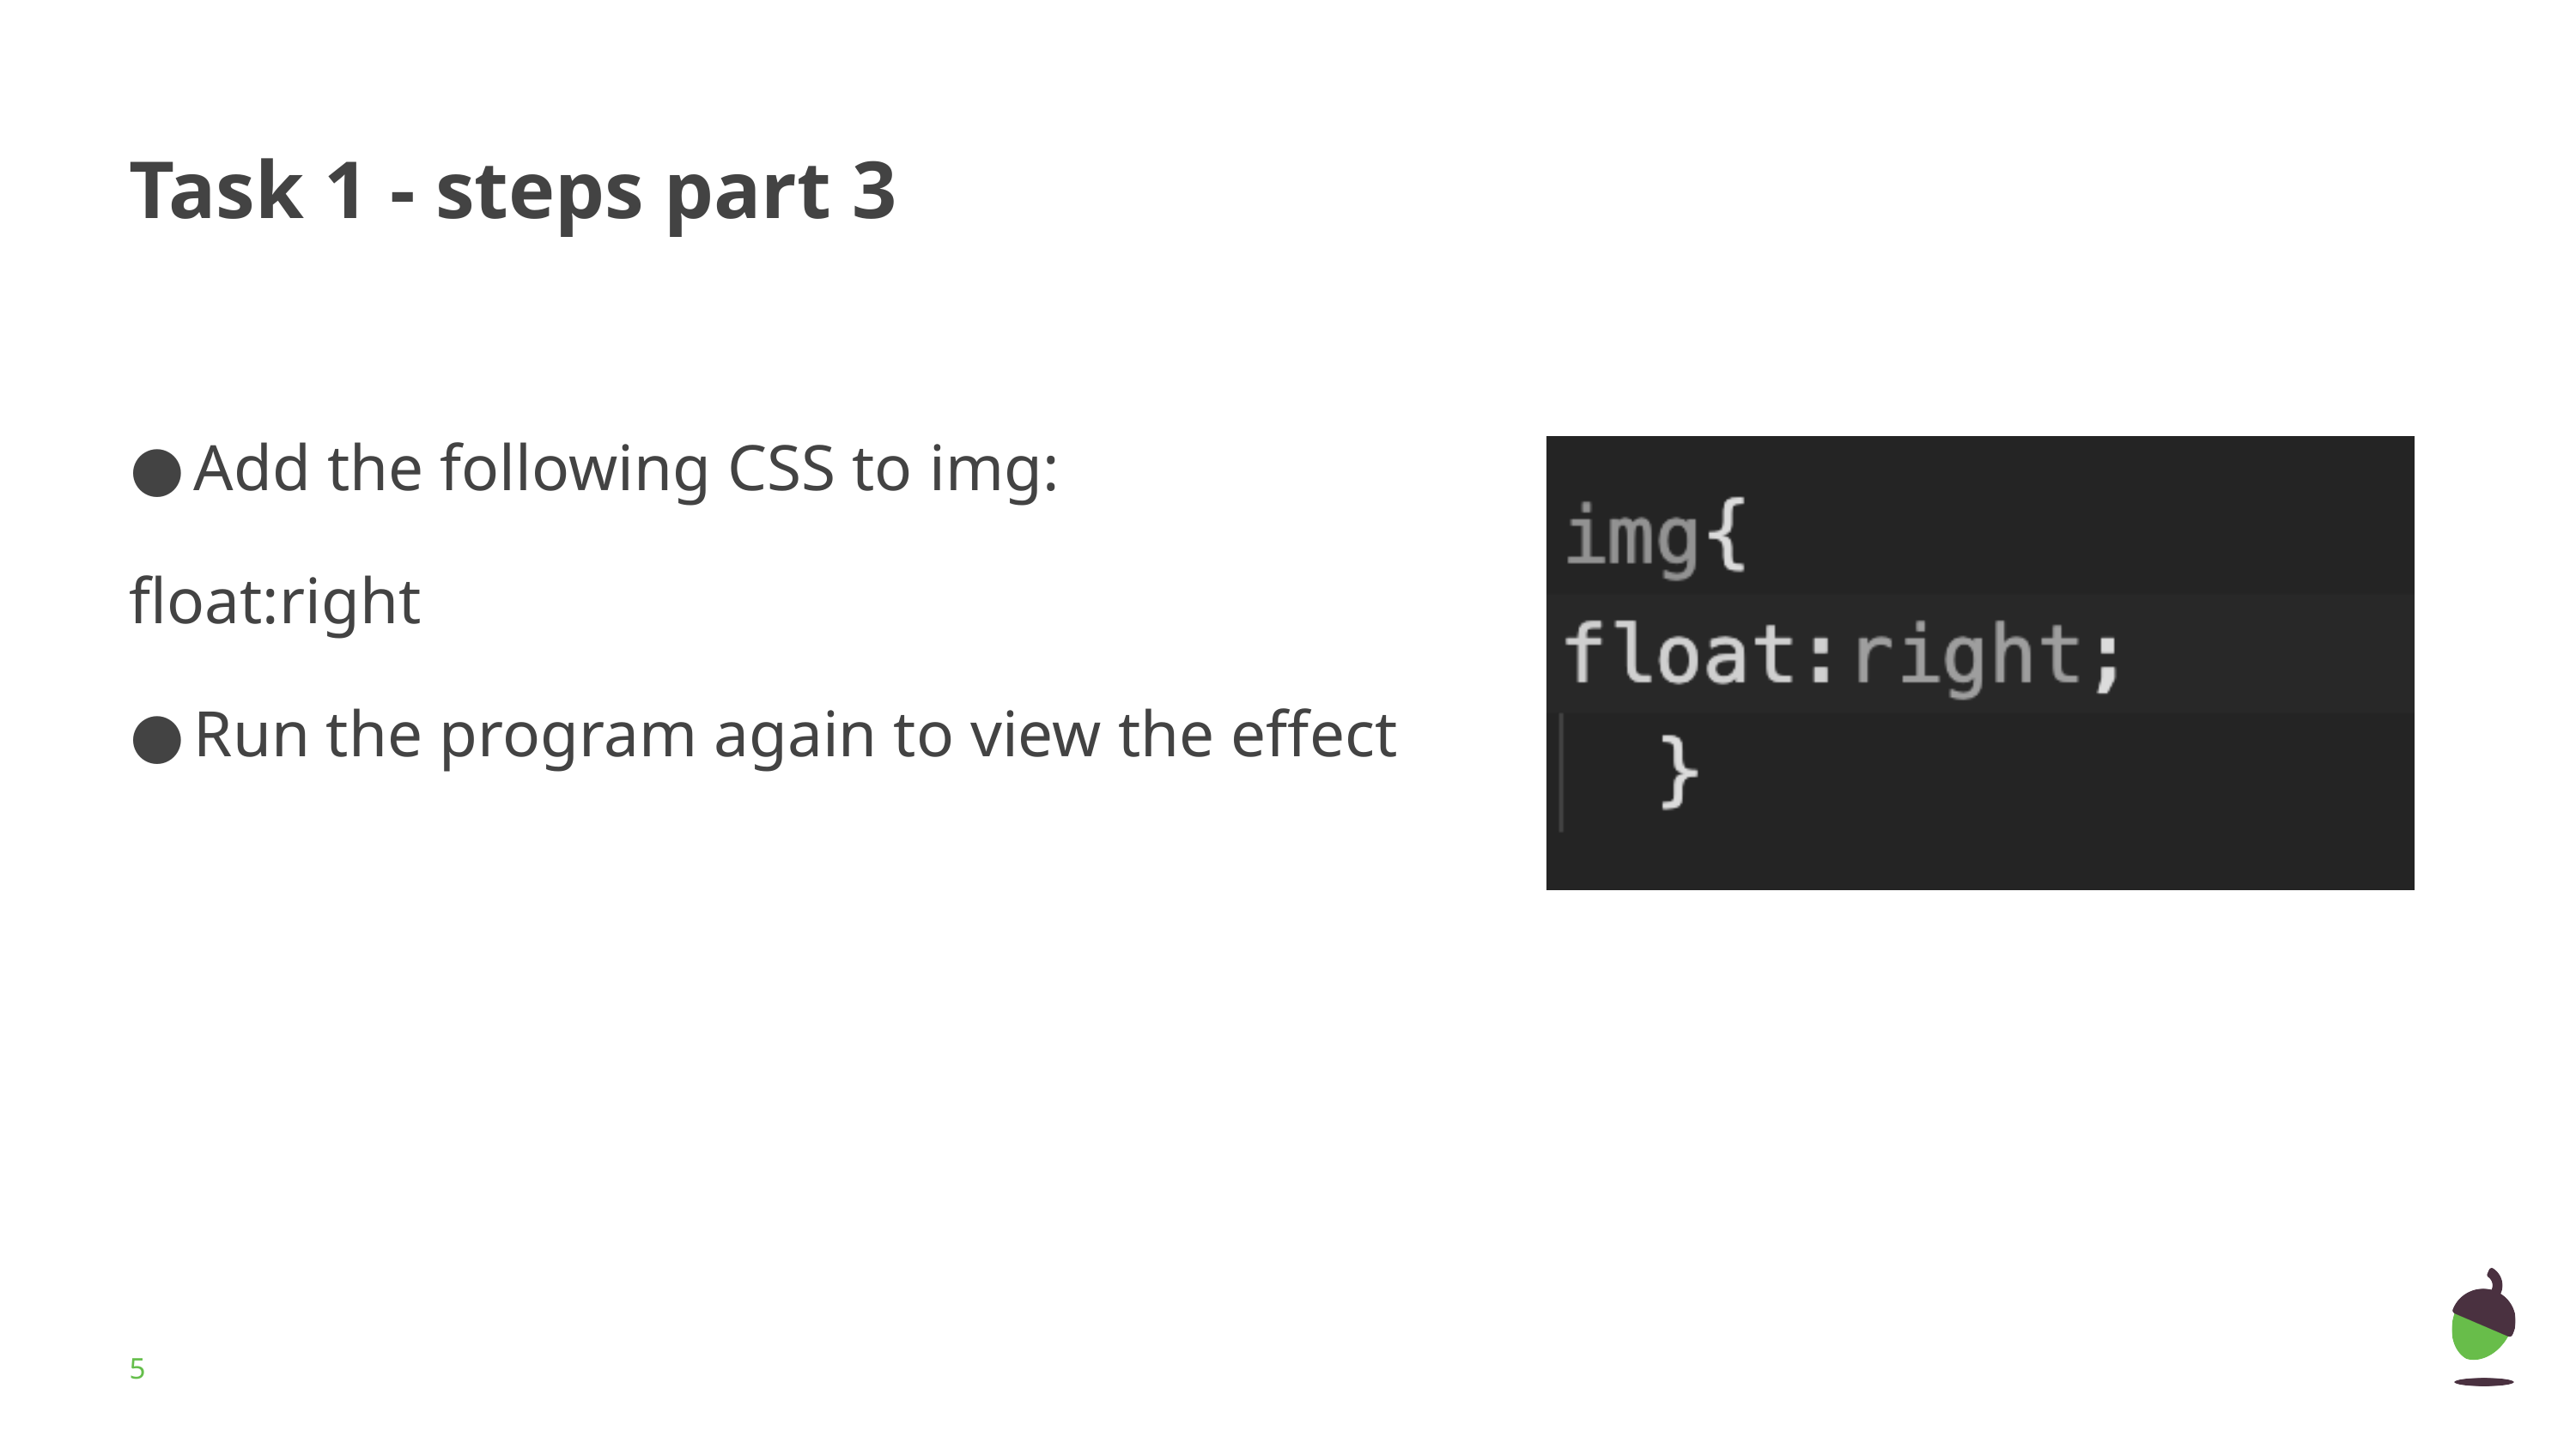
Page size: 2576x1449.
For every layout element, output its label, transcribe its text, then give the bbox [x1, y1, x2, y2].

picture [2451, 1268, 2516, 1386]
list Add the following CSS to img: float:right Run the program again to view the effect [129, 404, 1419, 1225]
picture [1546, 436, 2415, 891]
slide_number ‹#› [129, 1349, 332, 1401]
title Task 1 - steps part 3 [129, 124, 1242, 355]
